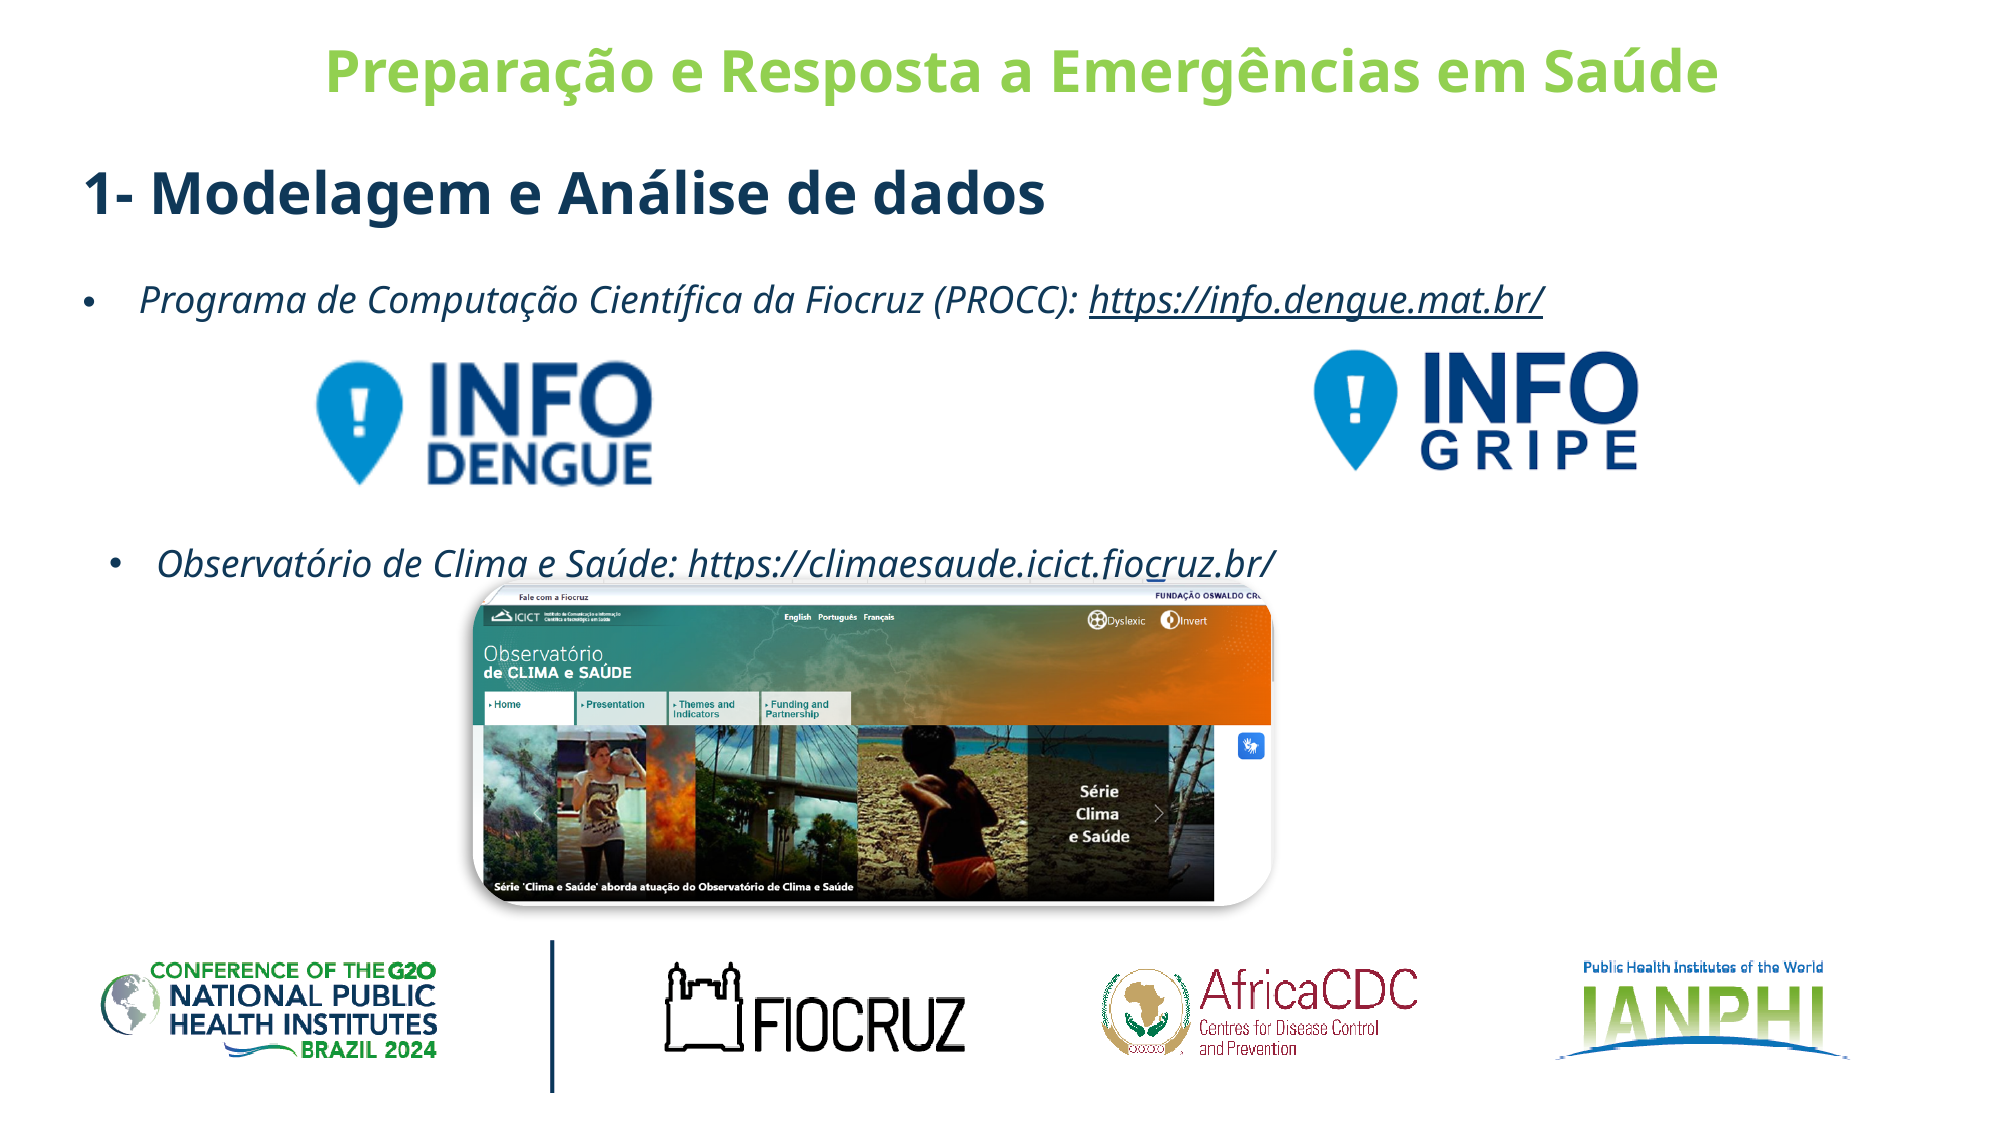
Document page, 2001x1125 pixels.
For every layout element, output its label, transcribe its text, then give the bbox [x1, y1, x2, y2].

picture [8, 579, 2000, 1125]
text_box 1- Modelagem e Análise de dados Programa de Computação Científica da Fiocruz (PROCC): https://info.dengue.mat.br/ [67, 148, 1892, 425]
picture [287, 326, 659, 520]
picture [1290, 326, 1662, 495]
text_box Observatório de Clima e Saúde: https://climaesaude.icict.fiocruz.br/ [94, 532, 1964, 592]
title Preparação e Resposta a Emergências em Saúde [310, 20, 1856, 113]
